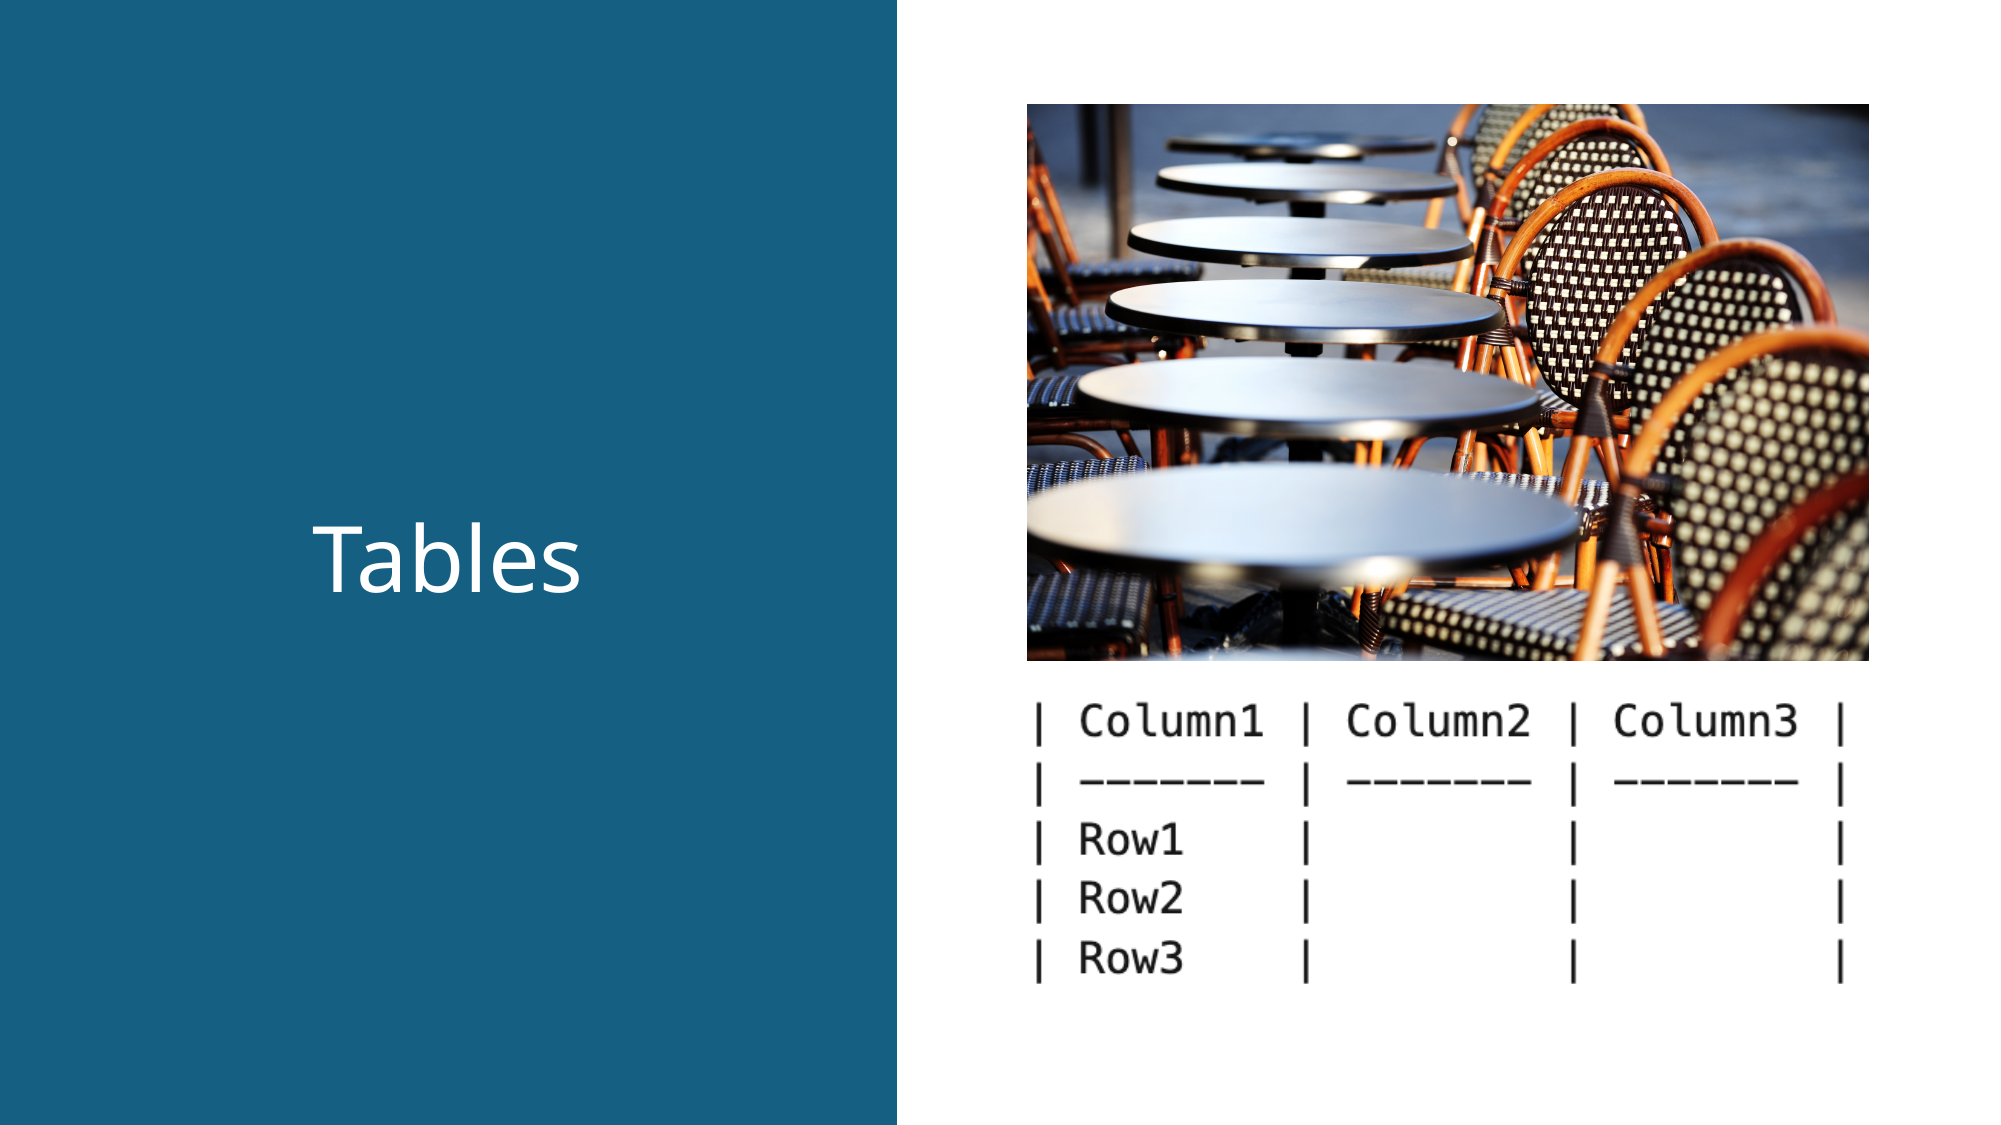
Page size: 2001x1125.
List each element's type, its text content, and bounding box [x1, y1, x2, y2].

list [1016, 671, 1860, 1021]
picture [1026, 104, 1870, 662]
title Tables [101, 104, 796, 1021]
text_box [0, 0, 898, 1125]
